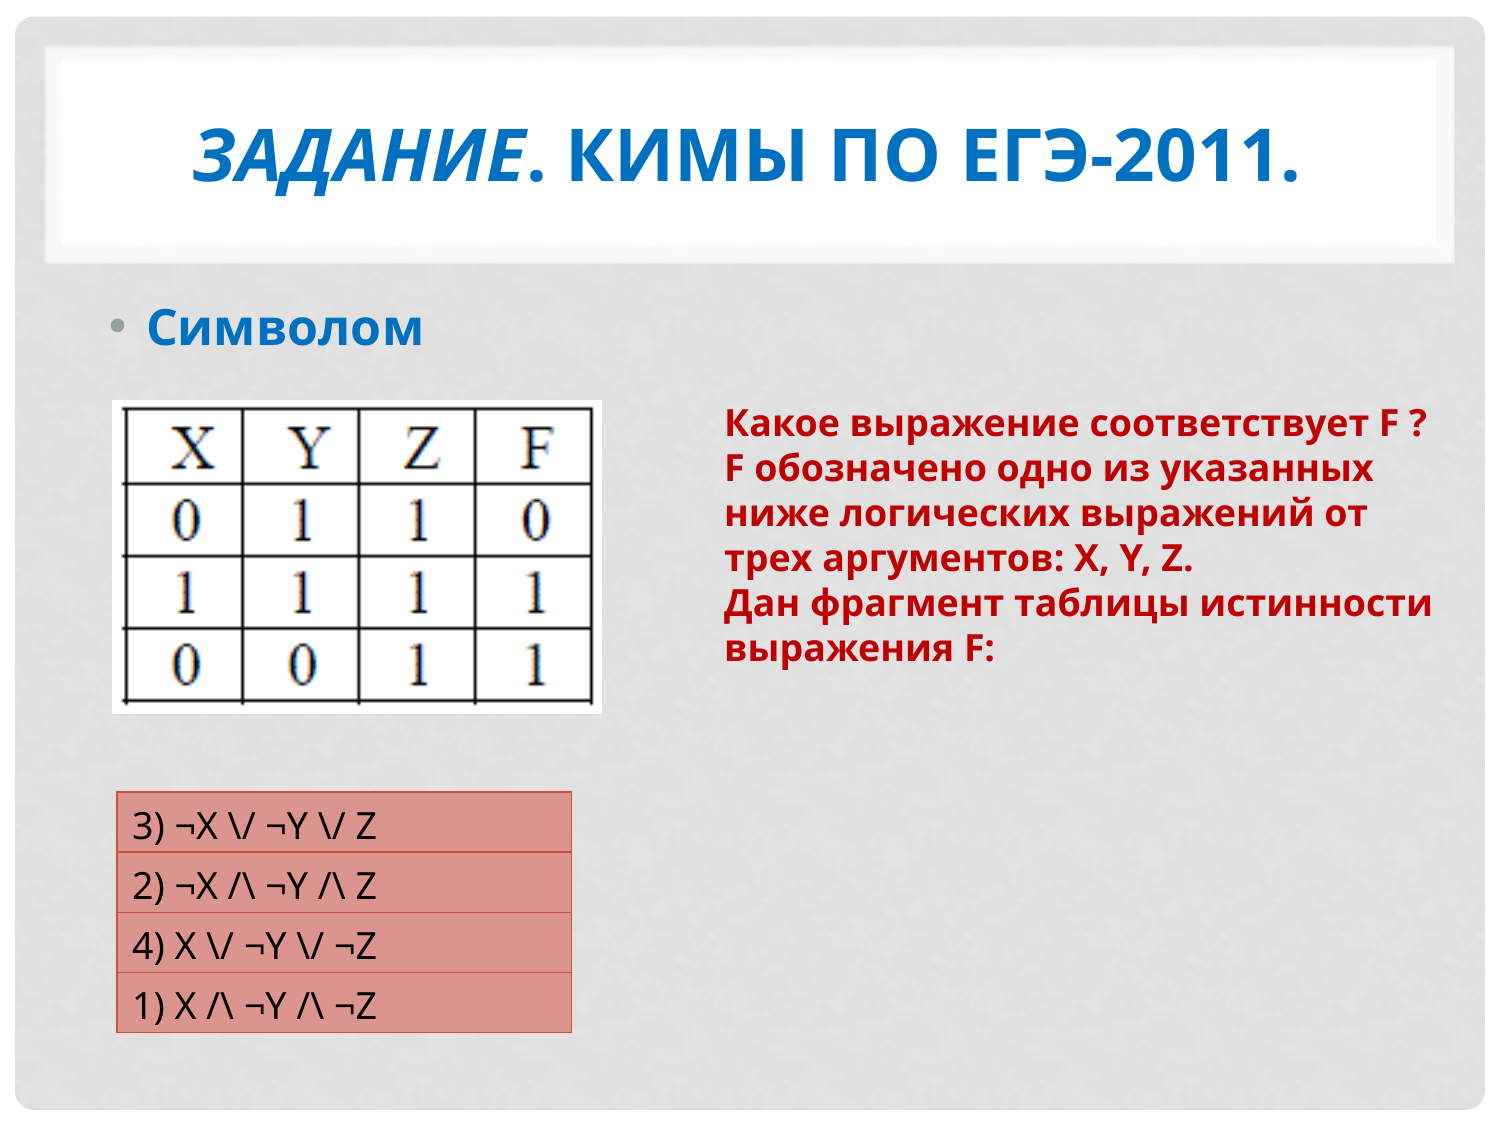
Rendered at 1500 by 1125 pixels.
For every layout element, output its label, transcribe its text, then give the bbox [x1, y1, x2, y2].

table_cell 1) X /\ ¬Y /\ ¬Z [118, 973, 571, 1032]
list Символом [75, 287, 1425, 374]
picture [111, 400, 603, 714]
table_cell 2) ¬X /\ ¬Y /\ Z [118, 853, 571, 912]
text_box Какое выражение соответствует F ? F обозначено одно из указанных ниже логических выражений от трех аргументов: X, Y, Z. Дан фрагмент таблицы истинности выражения F: [709, 391, 1460, 677]
table_header 3) ¬X \/ ¬Y \/ Z [118, 793, 571, 851]
title Задание. КИМы по ЕГЭ-2011. [69, 66, 1425, 238]
table_cell 4) X \/ ¬Y \/ ¬Z [118, 913, 571, 972]
